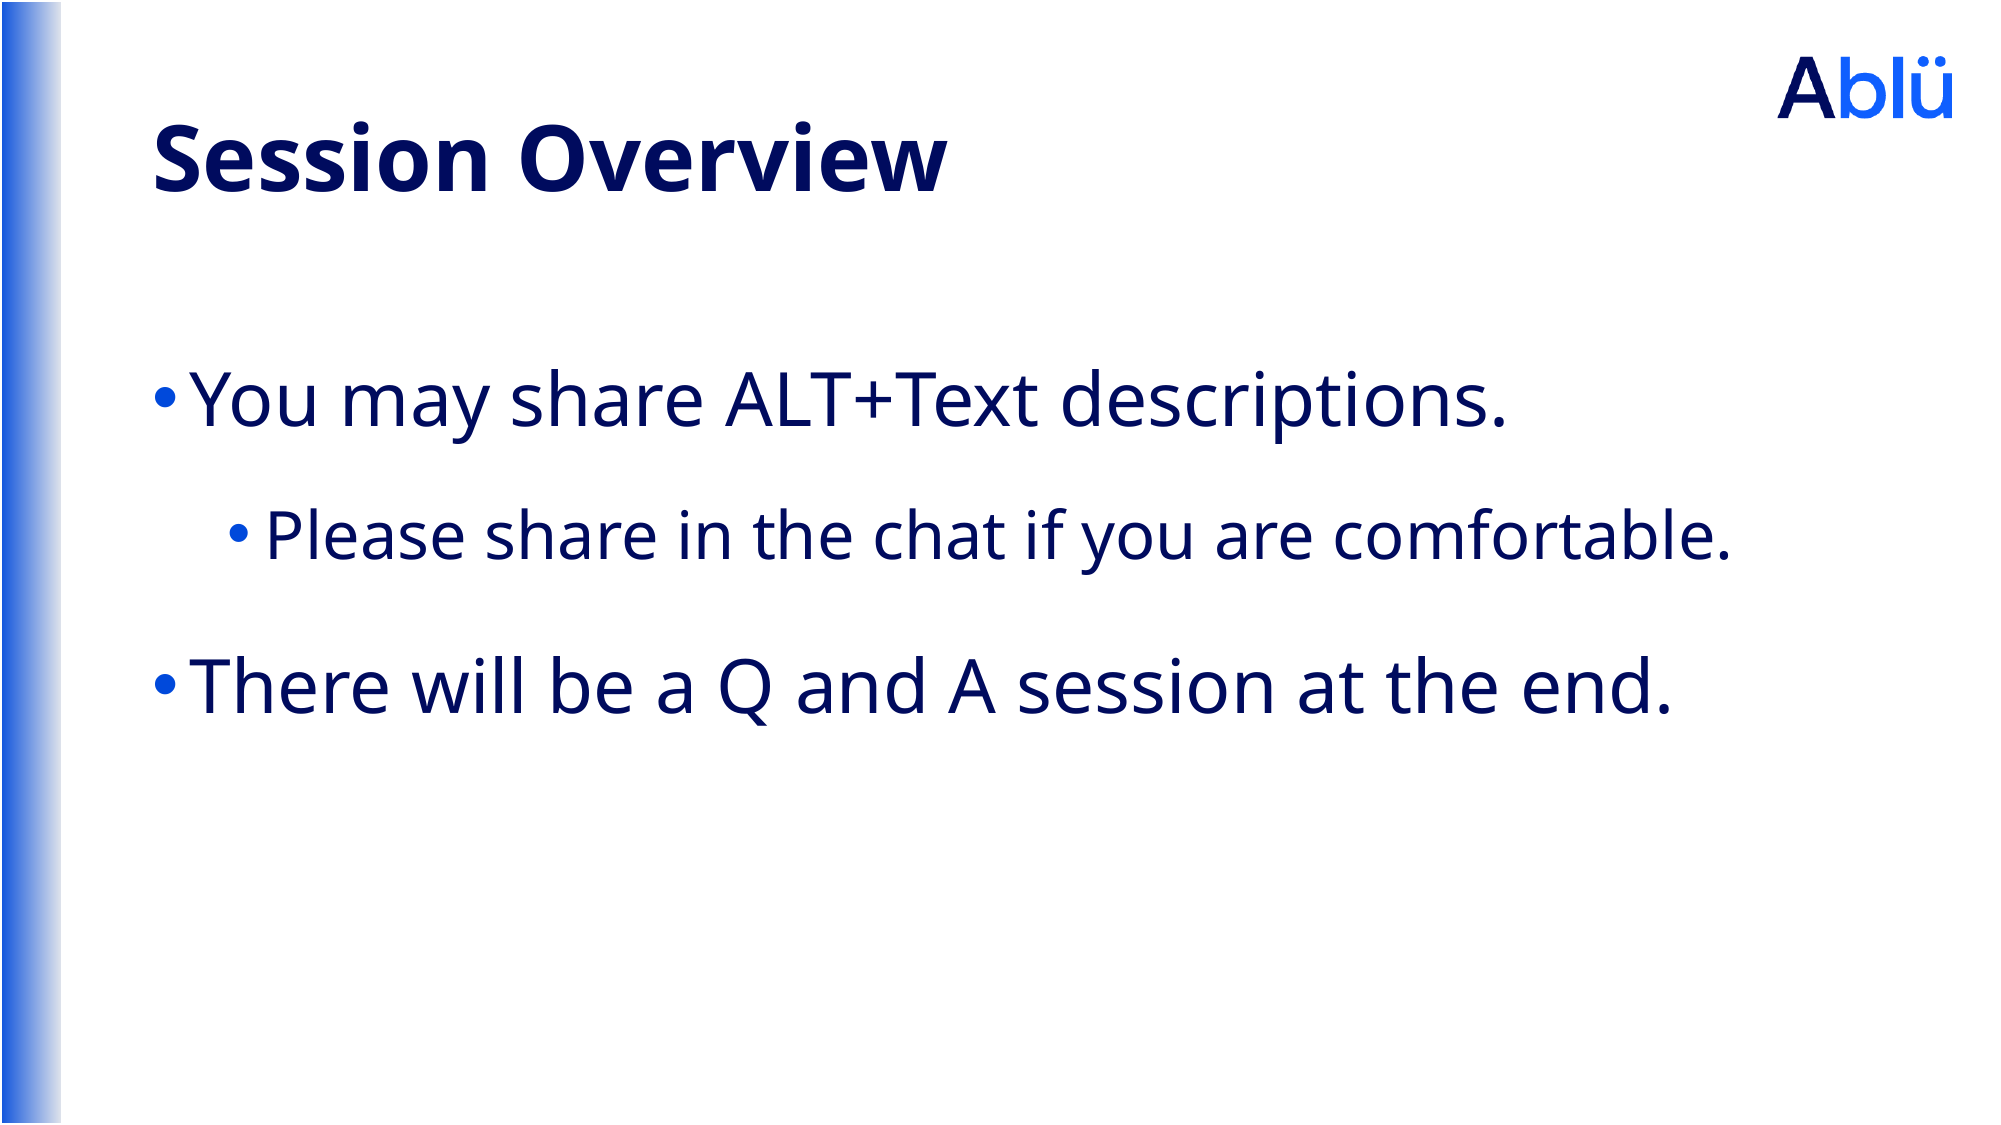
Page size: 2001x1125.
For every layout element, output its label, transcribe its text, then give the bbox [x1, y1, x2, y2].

picture [1742, 14, 1983, 162]
list You may share ALT+Text descriptions. Please share in the chat if you are comfortable. There will be a Q and A session at the end. [137, 299, 1863, 1014]
title Session Overview [137, 52, 1863, 271]
